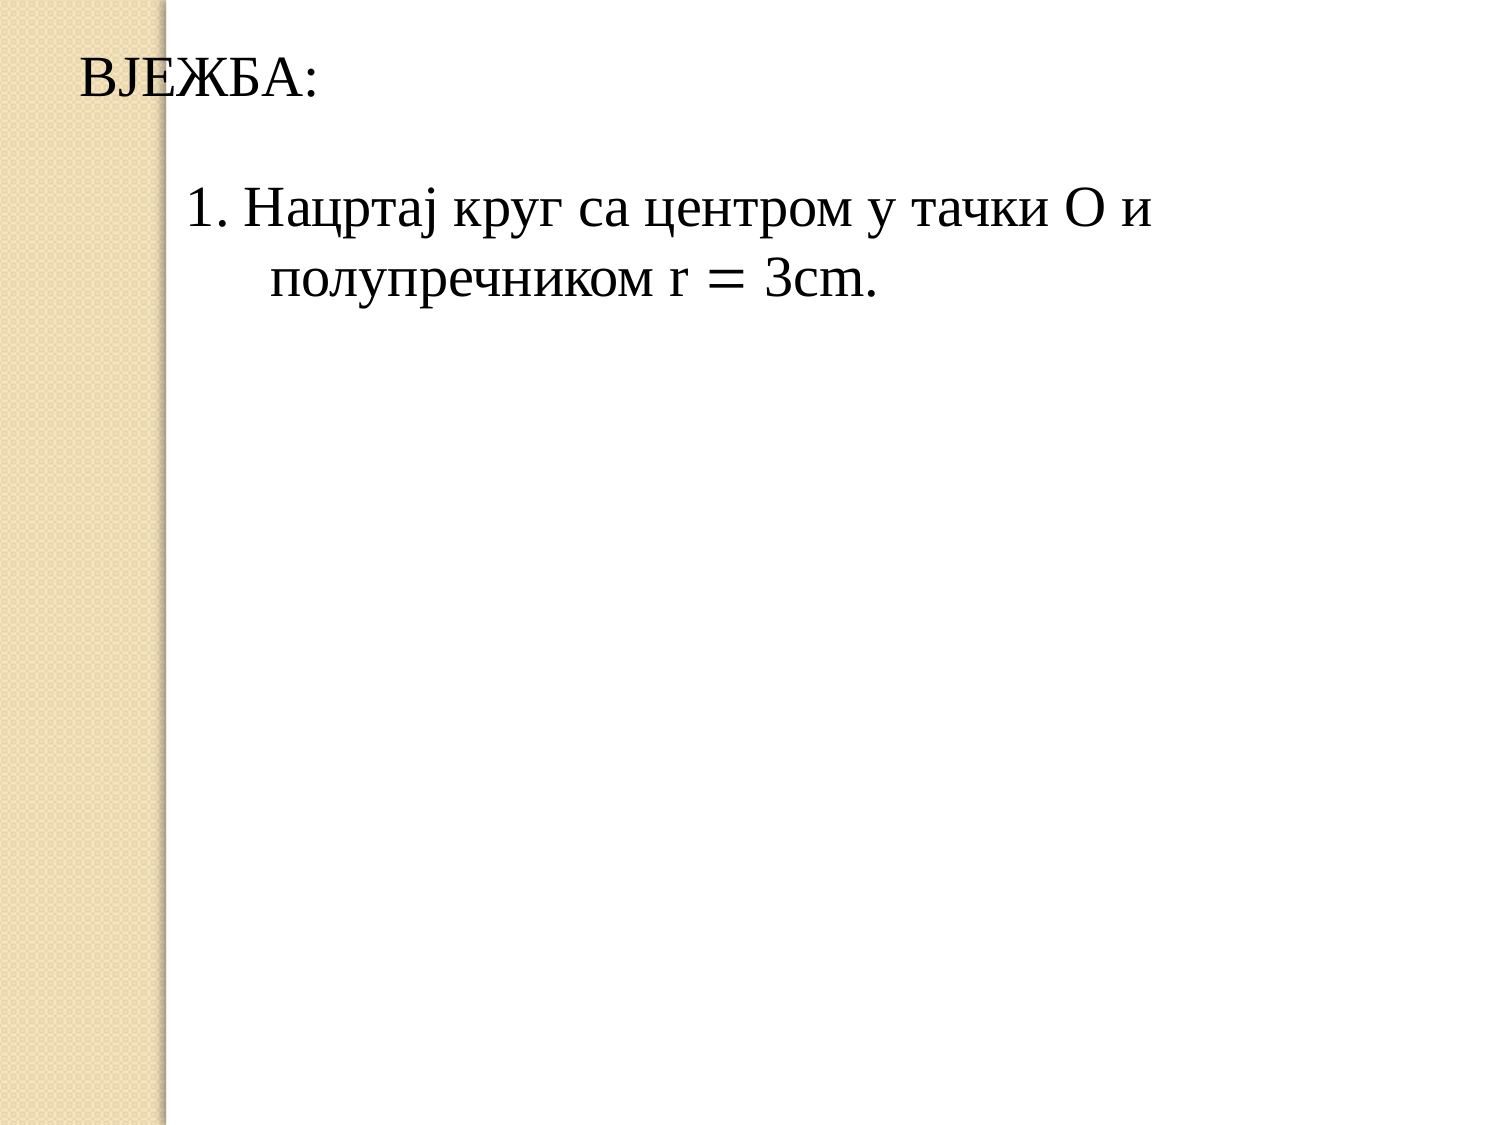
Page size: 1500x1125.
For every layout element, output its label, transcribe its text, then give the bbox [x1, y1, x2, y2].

text_box 1. Нацртај круг са центром у тачки O и полупречником r  3cm. [171, 160, 1447, 316]
text_box ВЈЕЖБА: [64, 30, 585, 116]
